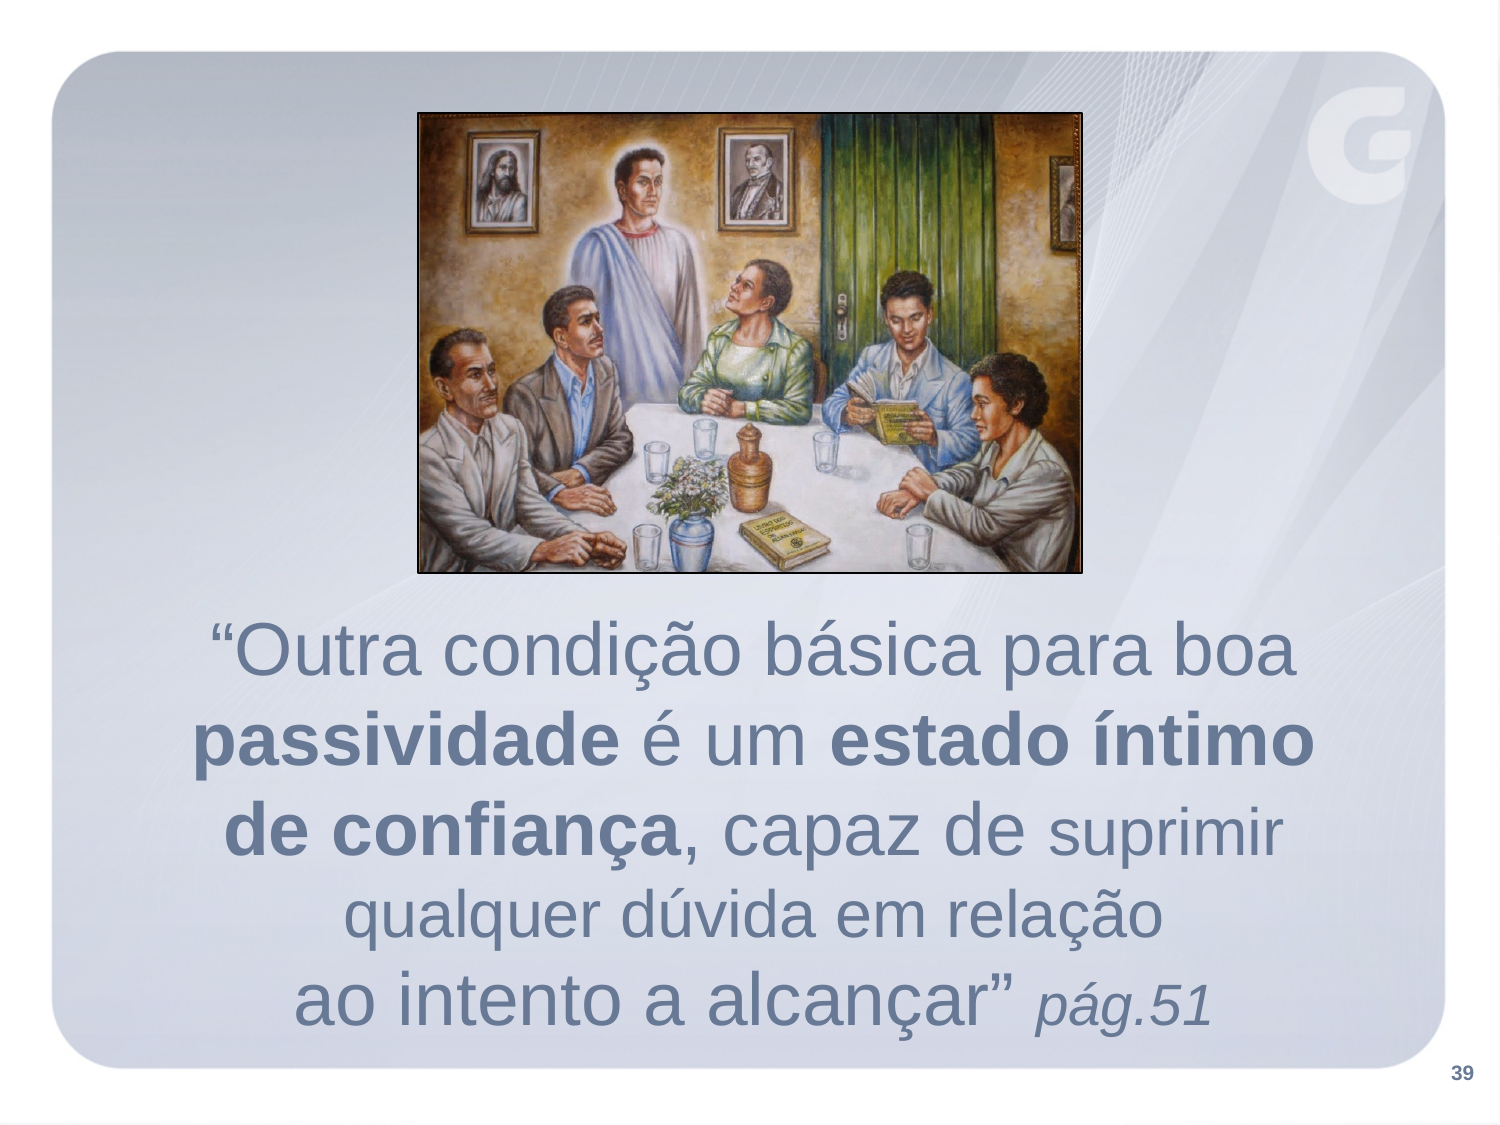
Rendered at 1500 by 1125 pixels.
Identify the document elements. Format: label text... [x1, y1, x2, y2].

picture [0, 0, 1500, 1125]
text_box 39 [1132, 1051, 1483, 1094]
list “Outra condição básica para boa passividade é um estado íntimo de confiança, capaz de suprimir qualquer dúvida em relação ao intento a alcançar” pág.51 [129, 592, 1379, 1071]
